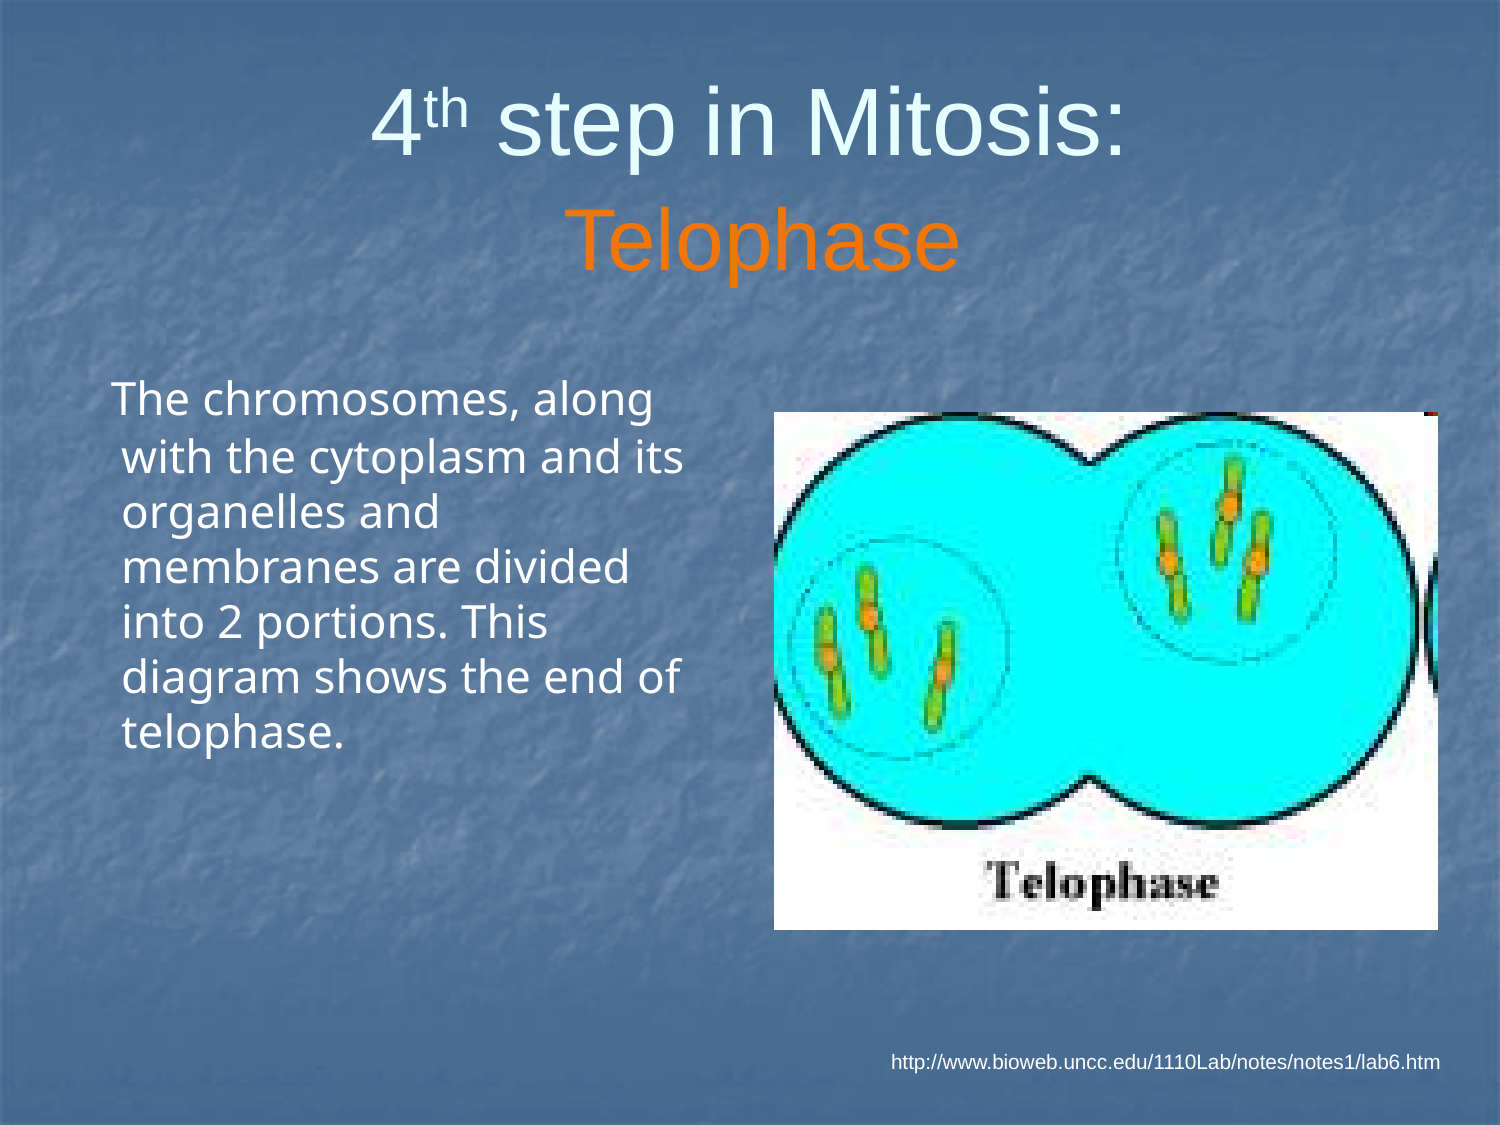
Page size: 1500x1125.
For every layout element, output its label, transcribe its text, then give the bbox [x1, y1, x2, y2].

list The chromosomes, along with the cytoplasm and its organelles and membranes are divided into 2 portions. This diagram shows the end of telophase. [49, 349, 713, 1094]
title 4th step in Mitosis: Telophase [74, 62, 1426, 288]
text_box http://www.bioweb.uncc.edu/1110Lab/notes/notes1/lab6.htm [876, 1041, 1456, 1081]
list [774, 412, 1438, 931]
